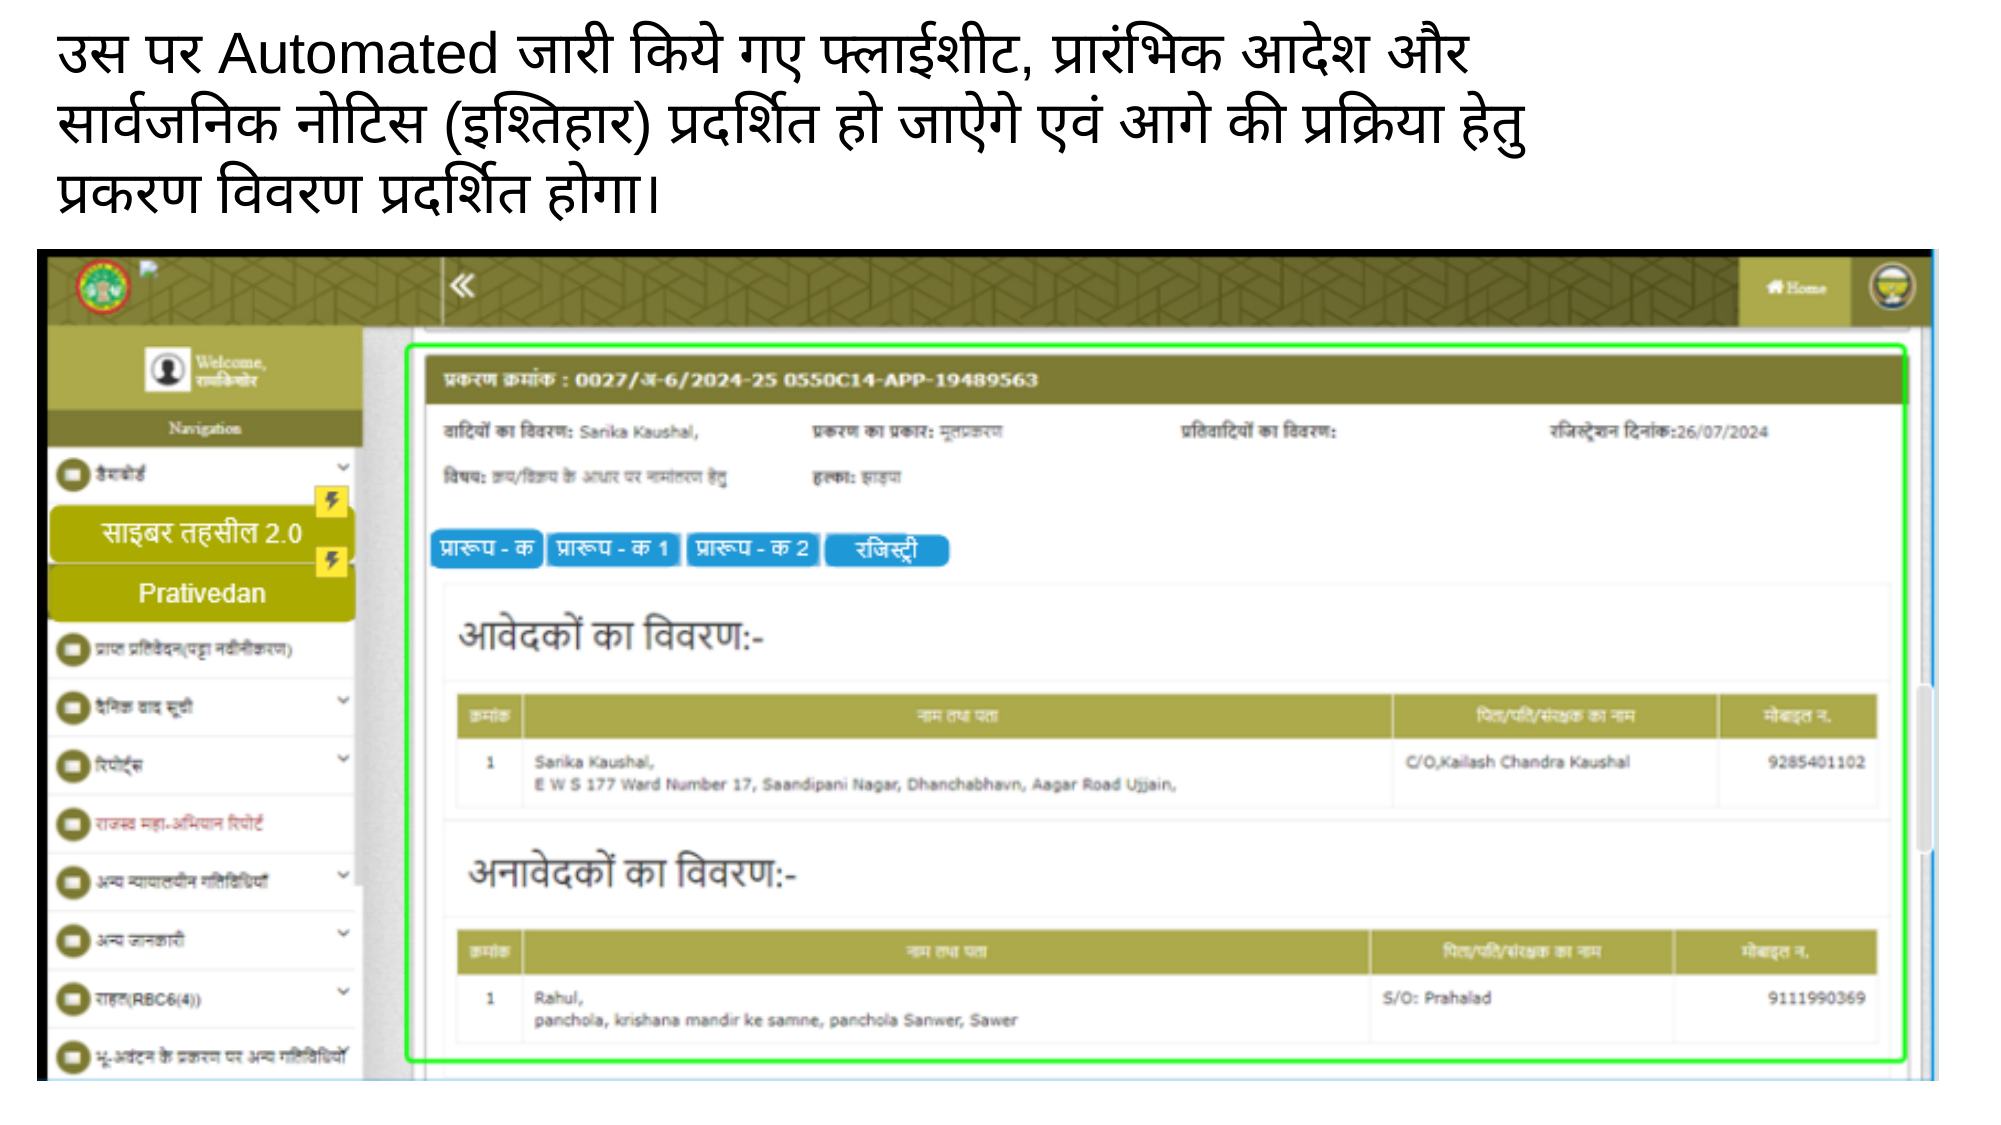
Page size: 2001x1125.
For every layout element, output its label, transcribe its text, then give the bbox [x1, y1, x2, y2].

picture [37, 249, 1939, 1082]
title उस पर Automated जारी किये गए फ्लाईशीट, प्रारंभिक आदेश और सार्वजनिक नोटिस (इश्तिहार) प्रदर्शित हो जाऐगे एवं आगे की प्रक्रिया हेतु प्रकरण विवरण प्रदर्शित होगा। [42, 7, 1569, 225]
